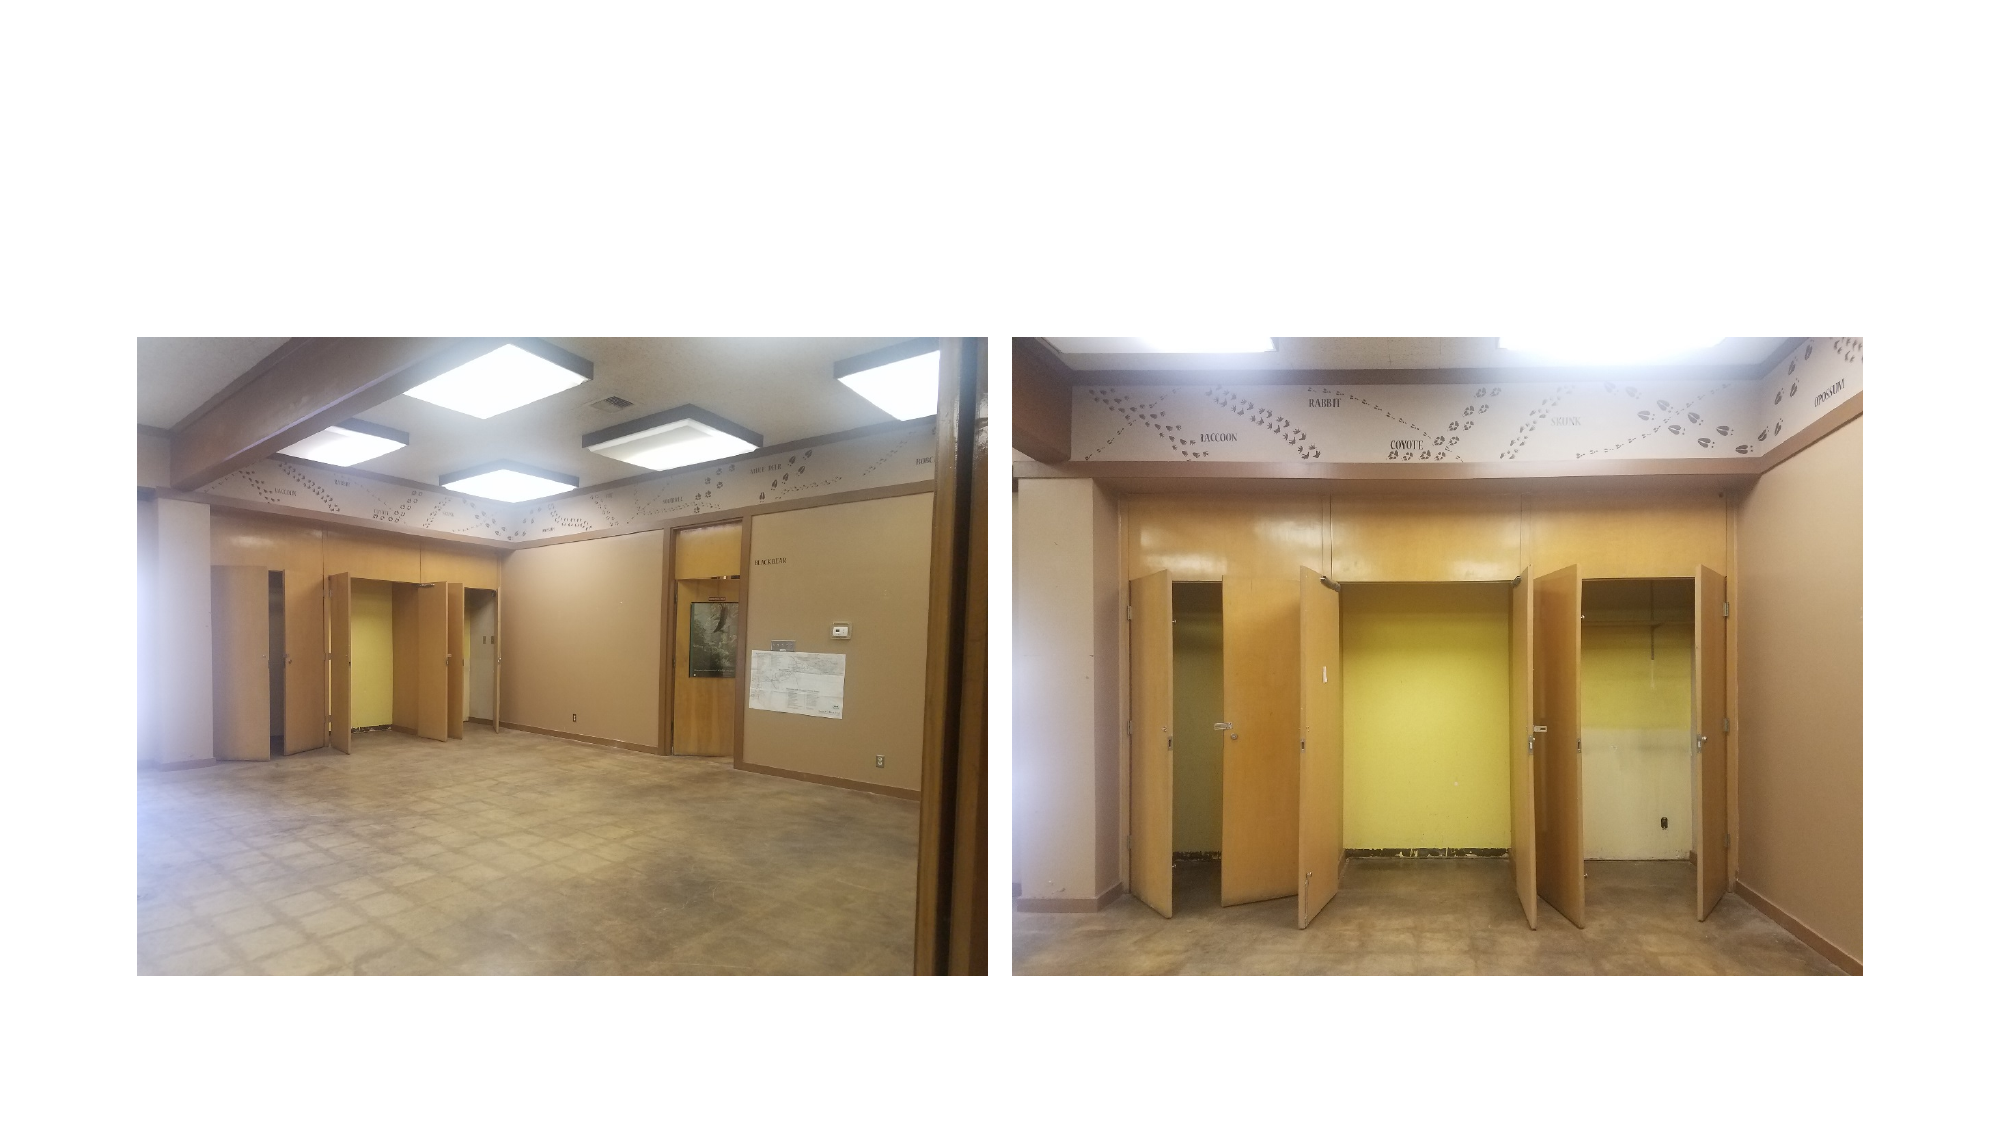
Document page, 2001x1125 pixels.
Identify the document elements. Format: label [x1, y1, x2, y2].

list [137, 337, 988, 976]
list [1012, 337, 1863, 976]
